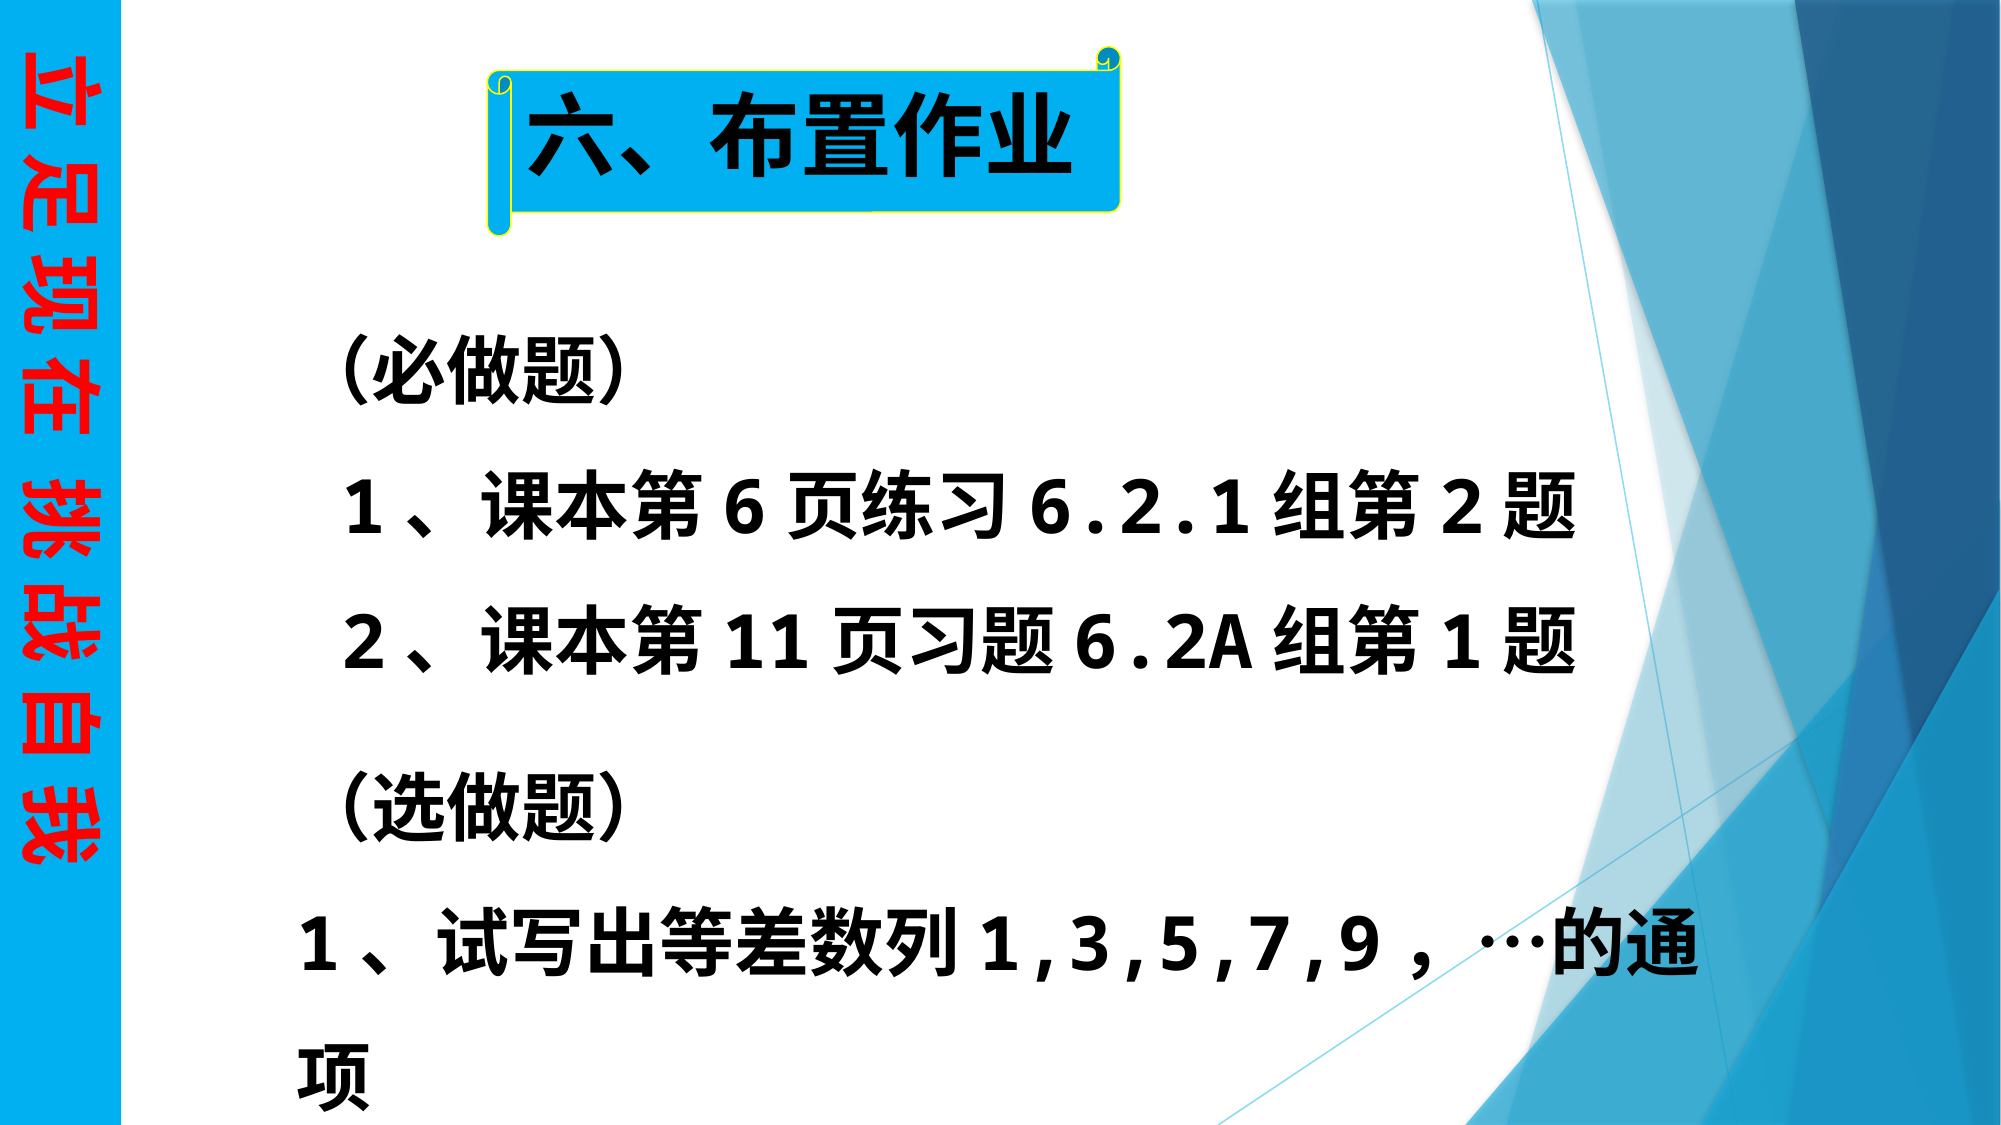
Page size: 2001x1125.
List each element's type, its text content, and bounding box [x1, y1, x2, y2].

text_box （选做题） 1、试写出等差数列1,3,5,7,9，…的通项 公式，并求出数列的第20项。 [282, 708, 1743, 1125]
text_box （必做题） 1、课本第6页练习6.2.1组第2题 2、课本第11页习题6.2A组第1题 [282, 270, 1718, 691]
text_box 立 足 现 在 挑 战 自 我 [0, 0, 122, 1125]
text_box [496, 492, 1598, 553]
text_box 六、布置作业 [487, 46, 1121, 236]
